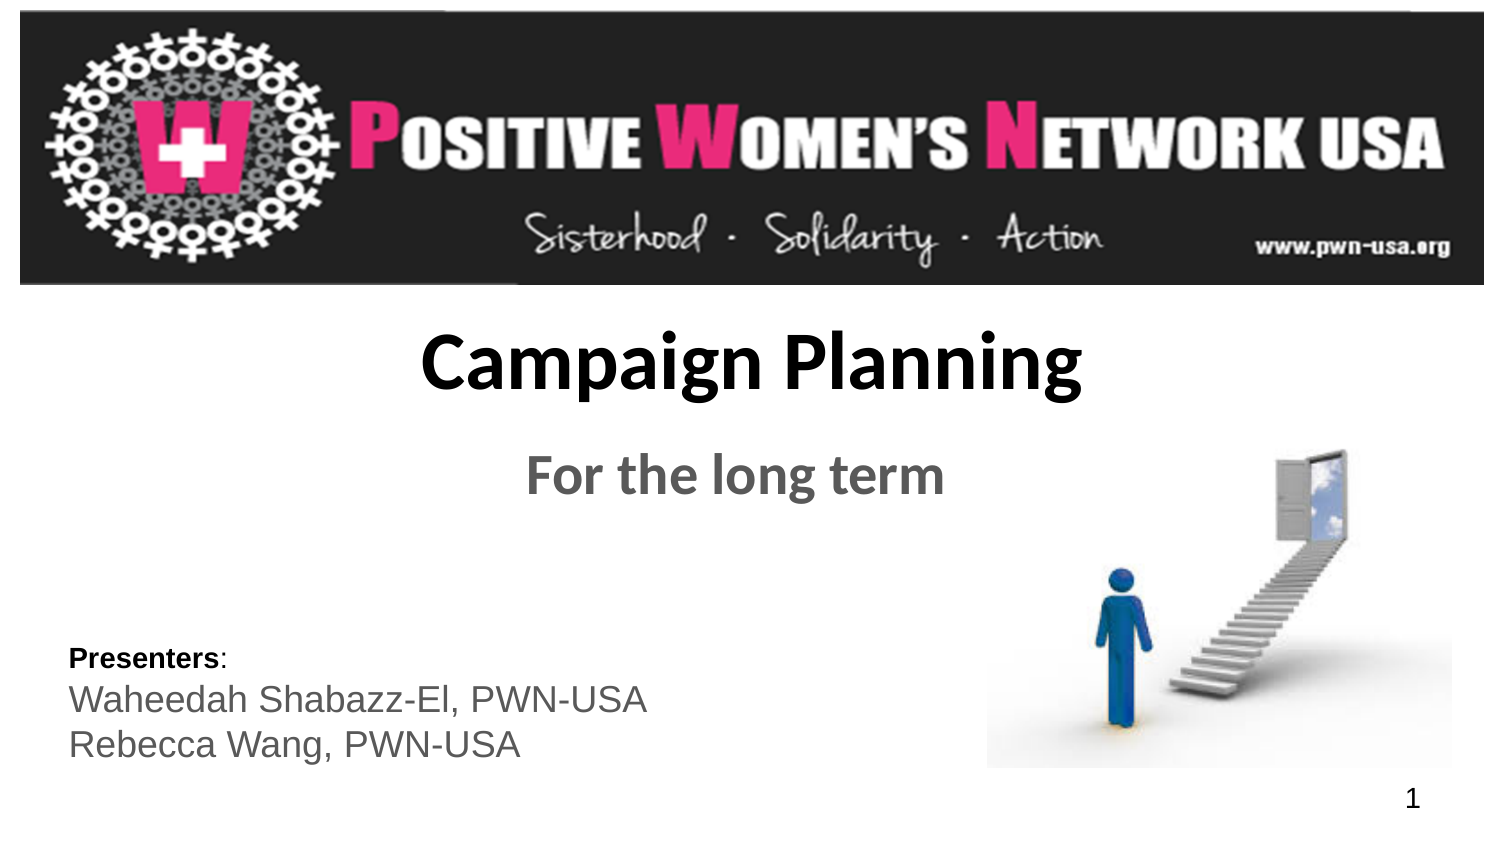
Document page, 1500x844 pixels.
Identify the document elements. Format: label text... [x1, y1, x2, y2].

text_box Presenters: Waheedah Shabazz-El, PWN-USA Rebecca Wang, PWN-USA [53, 632, 692, 774]
picture [987, 421, 1452, 769]
title Campaign Planning [53, 294, 1452, 421]
slide_number 1 [1389, 764, 1480, 830]
picture [20, 10, 1485, 285]
subtitle For the long term [37, 421, 985, 552]
